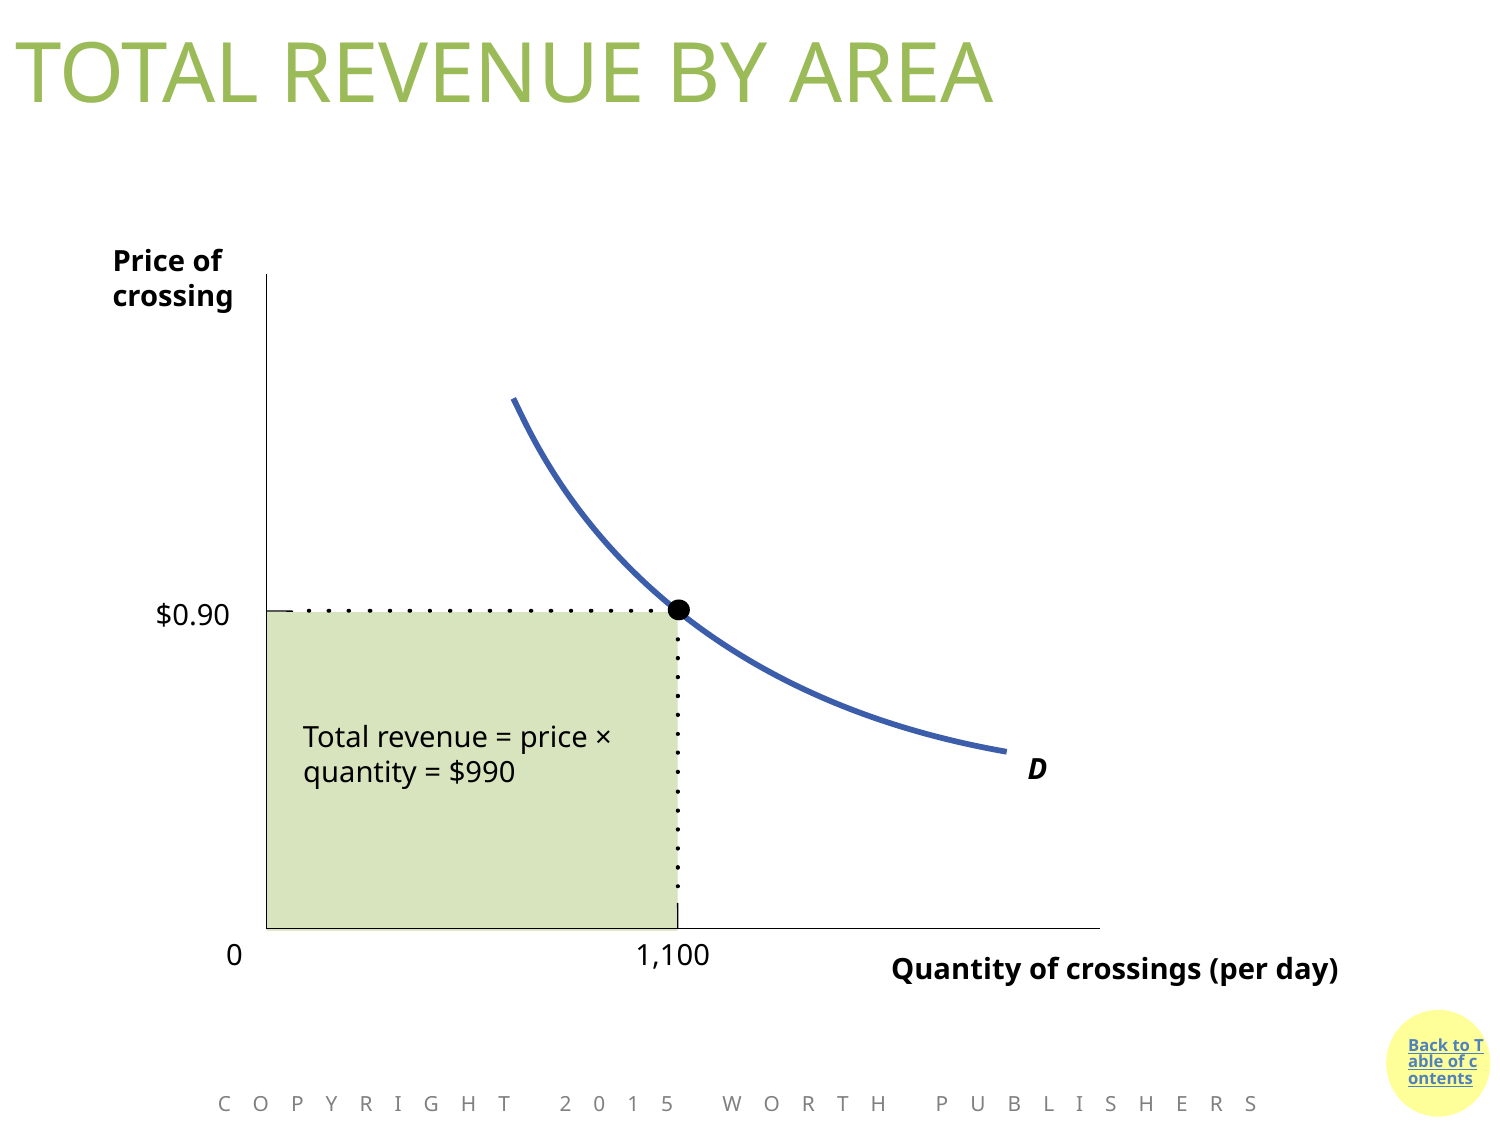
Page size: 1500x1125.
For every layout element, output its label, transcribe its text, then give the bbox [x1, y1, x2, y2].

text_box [112, 241, 1363, 986]
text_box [306, 599, 691, 889]
footer Copyright 2015 Worth Publishers [203, 1083, 1368, 1121]
title TOTAL REVENUE BY AREA [0, 0, 1500, 138]
